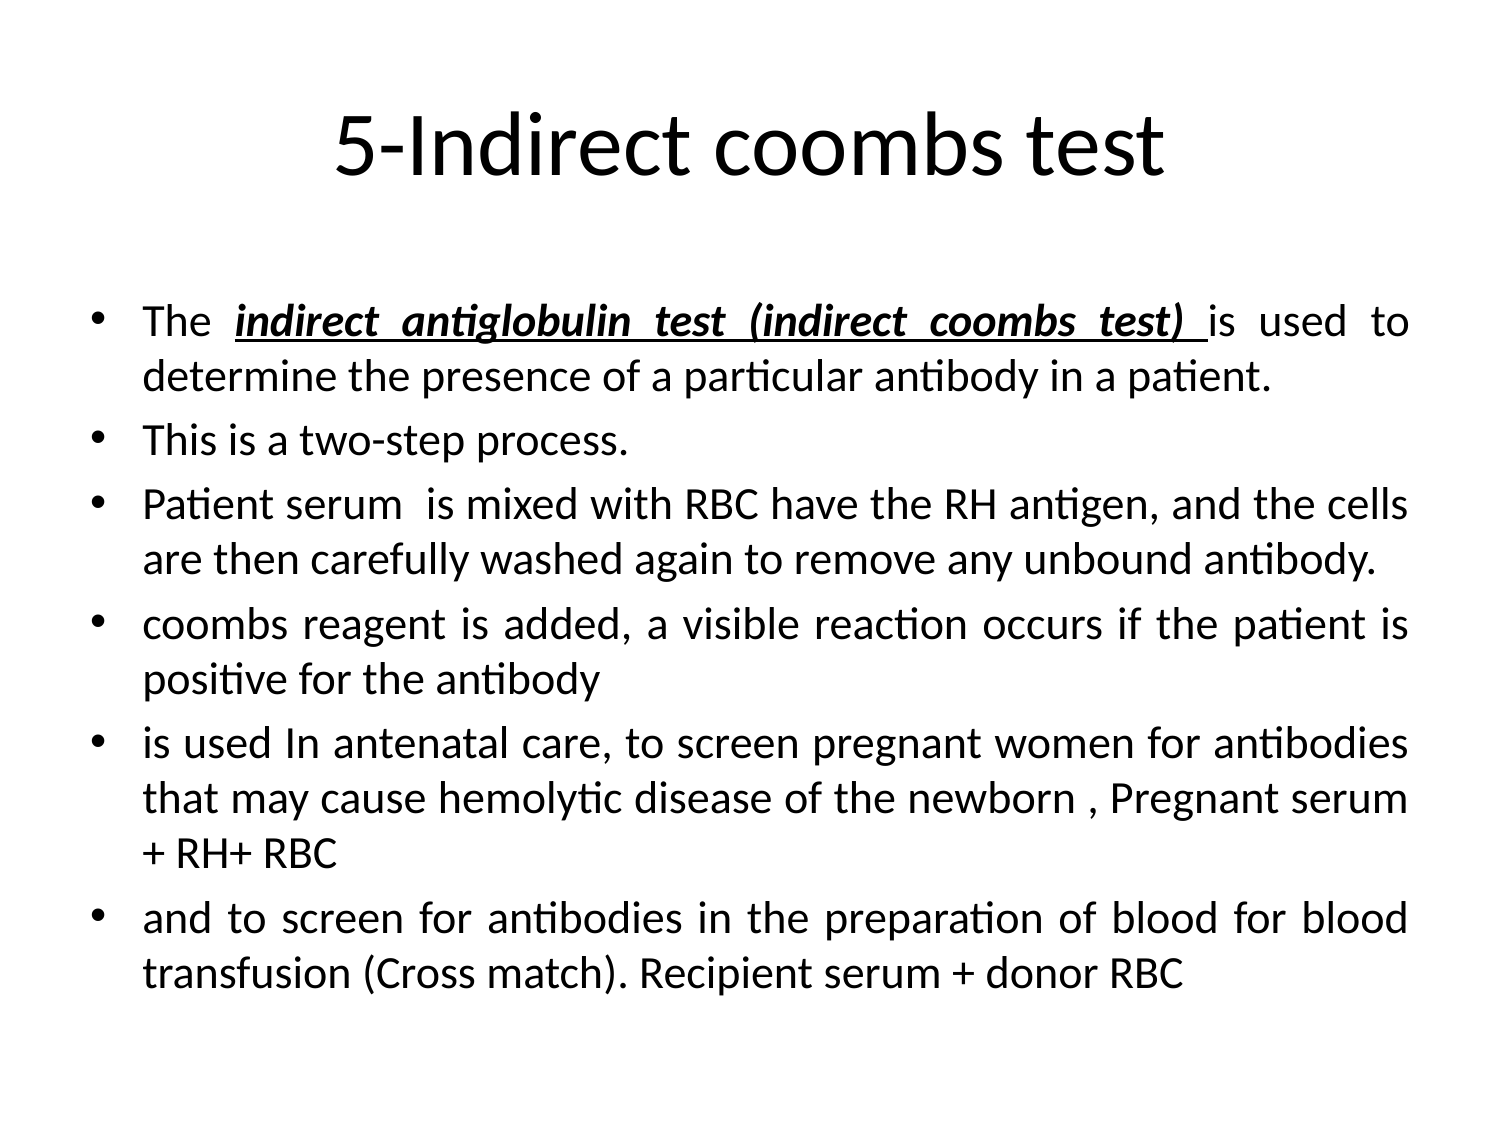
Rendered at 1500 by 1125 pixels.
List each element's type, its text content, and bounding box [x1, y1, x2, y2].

list The indirect antiglobulin test (indirect coombs test) is used to determine the presence of a particular antibody in a patient. This is a two-step process. Patient serum is mixed with RBC have the RH antigen, and the cells are then carefully washed again to remove any unbound antibody. coombs reagent is added, a visible reaction occurs if the patient is positive for the antibody is used In antenatal care, to screen pregnant women for antibodies that may cause hemolytic disease of the newborn , Pregnant serum + RH+ RBC and to screen for antibodies in the preparation of blood for blood transfusion (Cross match). Recipient serum + donor RBC [75, 282, 1425, 1025]
title 5-Indirect coombs test [75, 45, 1425, 233]
